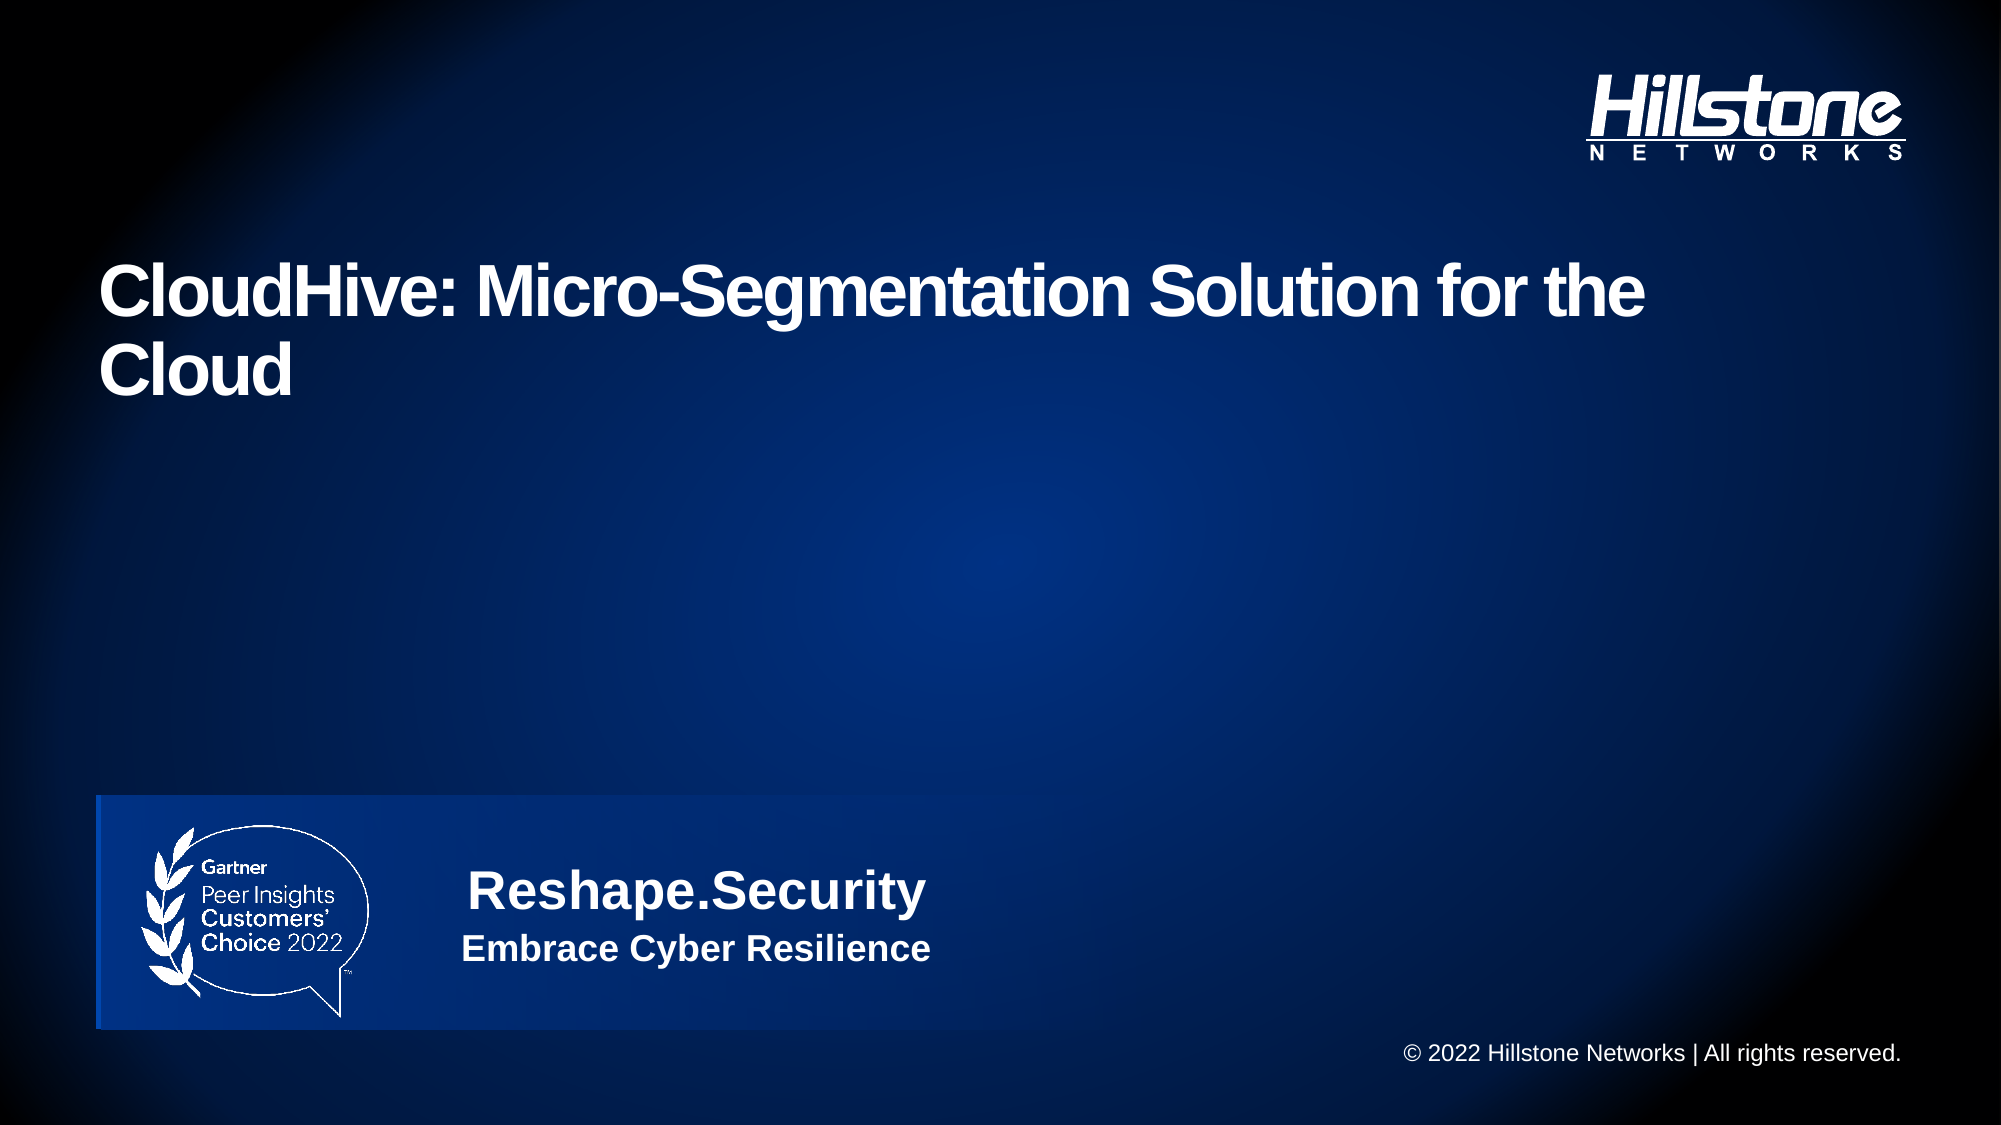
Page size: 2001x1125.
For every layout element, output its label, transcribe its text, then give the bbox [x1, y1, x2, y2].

title CloudHive: Micro-Segmentation Solution for the Cloud [98, 252, 1780, 412]
picture [0, 0, 2001, 1125]
